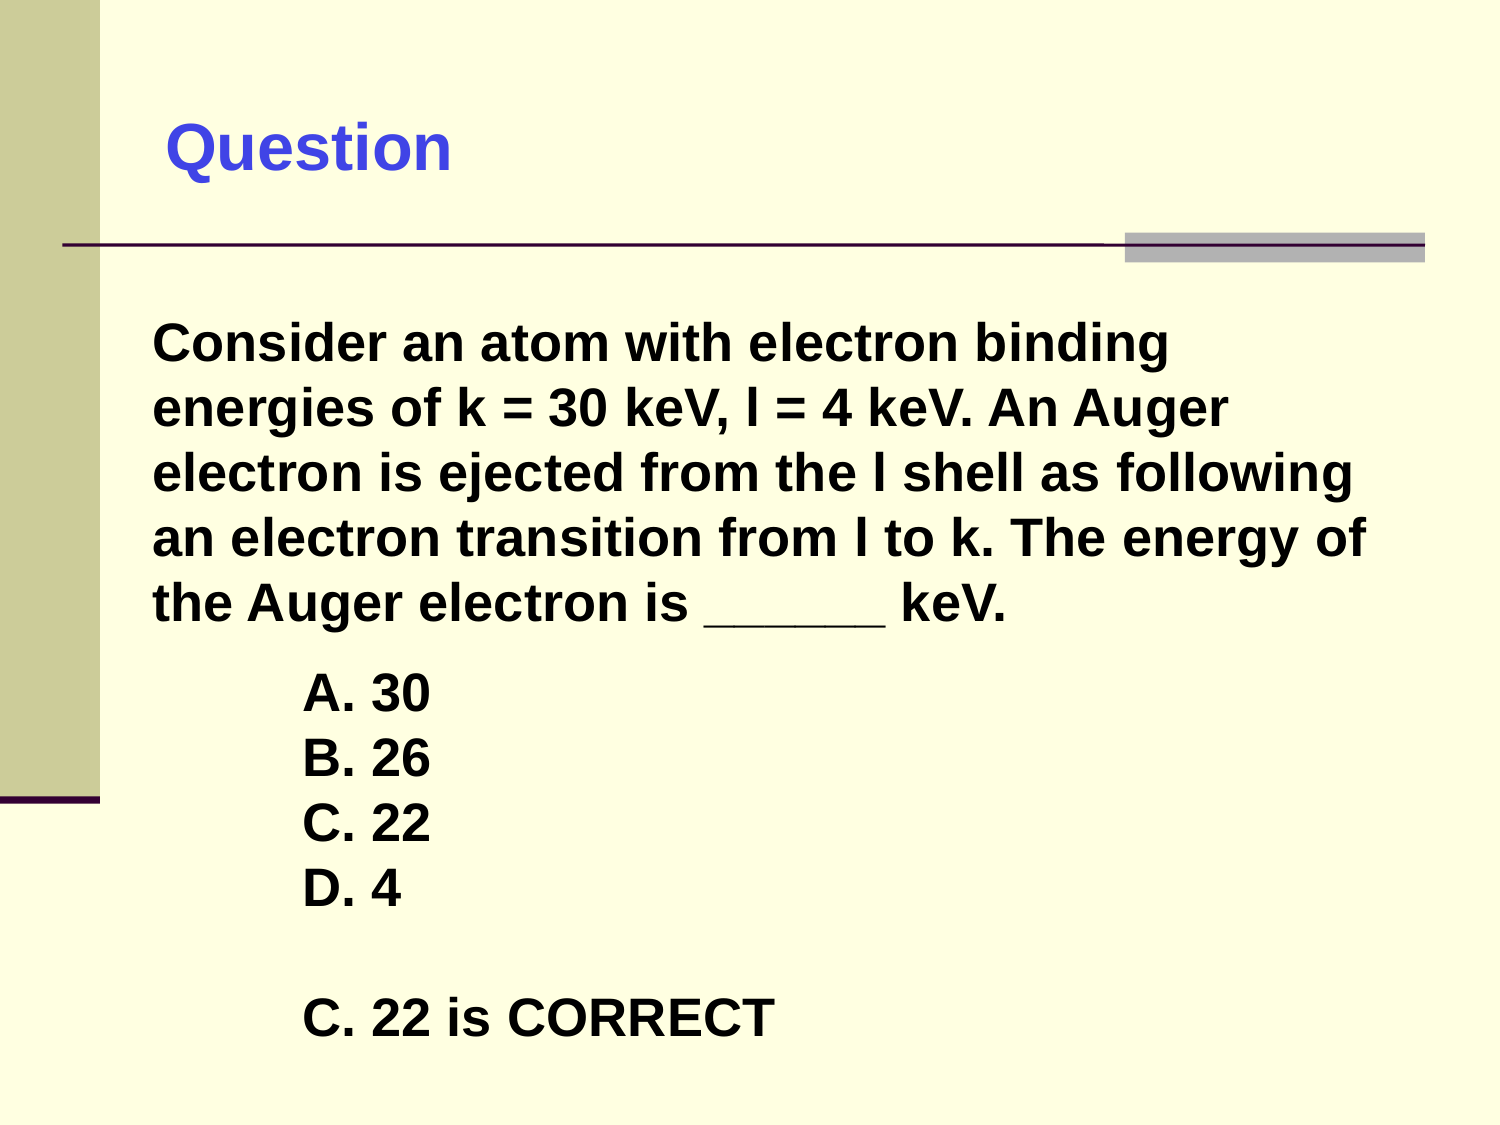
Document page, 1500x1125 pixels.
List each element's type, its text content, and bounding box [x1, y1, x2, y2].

title Question [149, 49, 1426, 238]
list Consider an atom with electron binding energies of k = 30 keV, l = 4 keV. An Auger electron is ejected from the l shell as following an electron transition from l to k. The energy of the Auger electron is ______ keV. A. 30 B. 26 C. 22 D. 4 C. 22 is CORRECT [137, 299, 1401, 1063]
